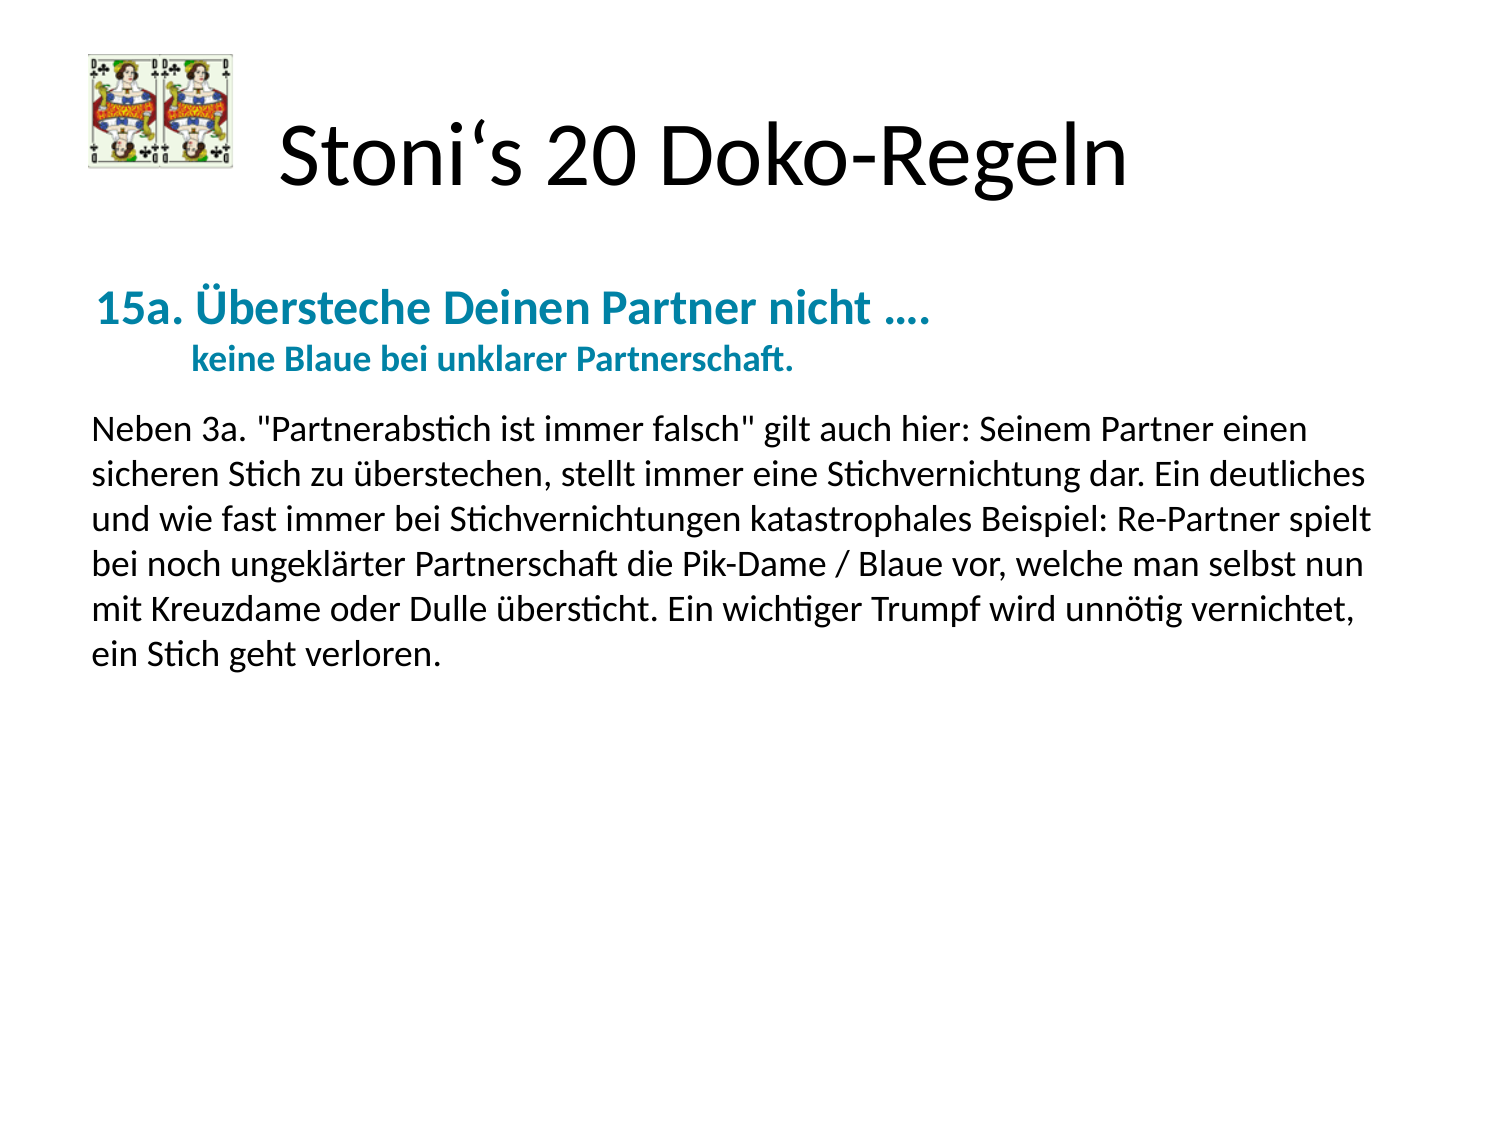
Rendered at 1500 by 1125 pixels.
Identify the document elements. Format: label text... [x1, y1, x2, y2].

title Stoni‘s 20 Doko-Regeln [29, 54, 1380, 243]
text_box Neben 3a. "Partnerabstich ist immer falsch" gilt auch hier: Seinem Partner einen sicheren Stich zu überstechen, stellt immer eine Stichvernichtung dar. Ein deutliches und wie fast immer bei Stichvernichtungen katastrophales Beispiel: Re-Partner spielt bei noch ungeklärter Partnerschaft die Pik-Dame / Blaue vor, welche man selbst nun mit Kreuzdame oder Dulle übersticht. Ein wichtiger Trumpf wird unnötig vernichtet, ein Stich geht verloren. [76, 397, 1412, 682]
text_box keine Blaue bei unklarer Partnerschaft. [176, 326, 1087, 386]
text_box 15a. Übersteche Deinen Partner nicht …. [81, 267, 948, 342]
